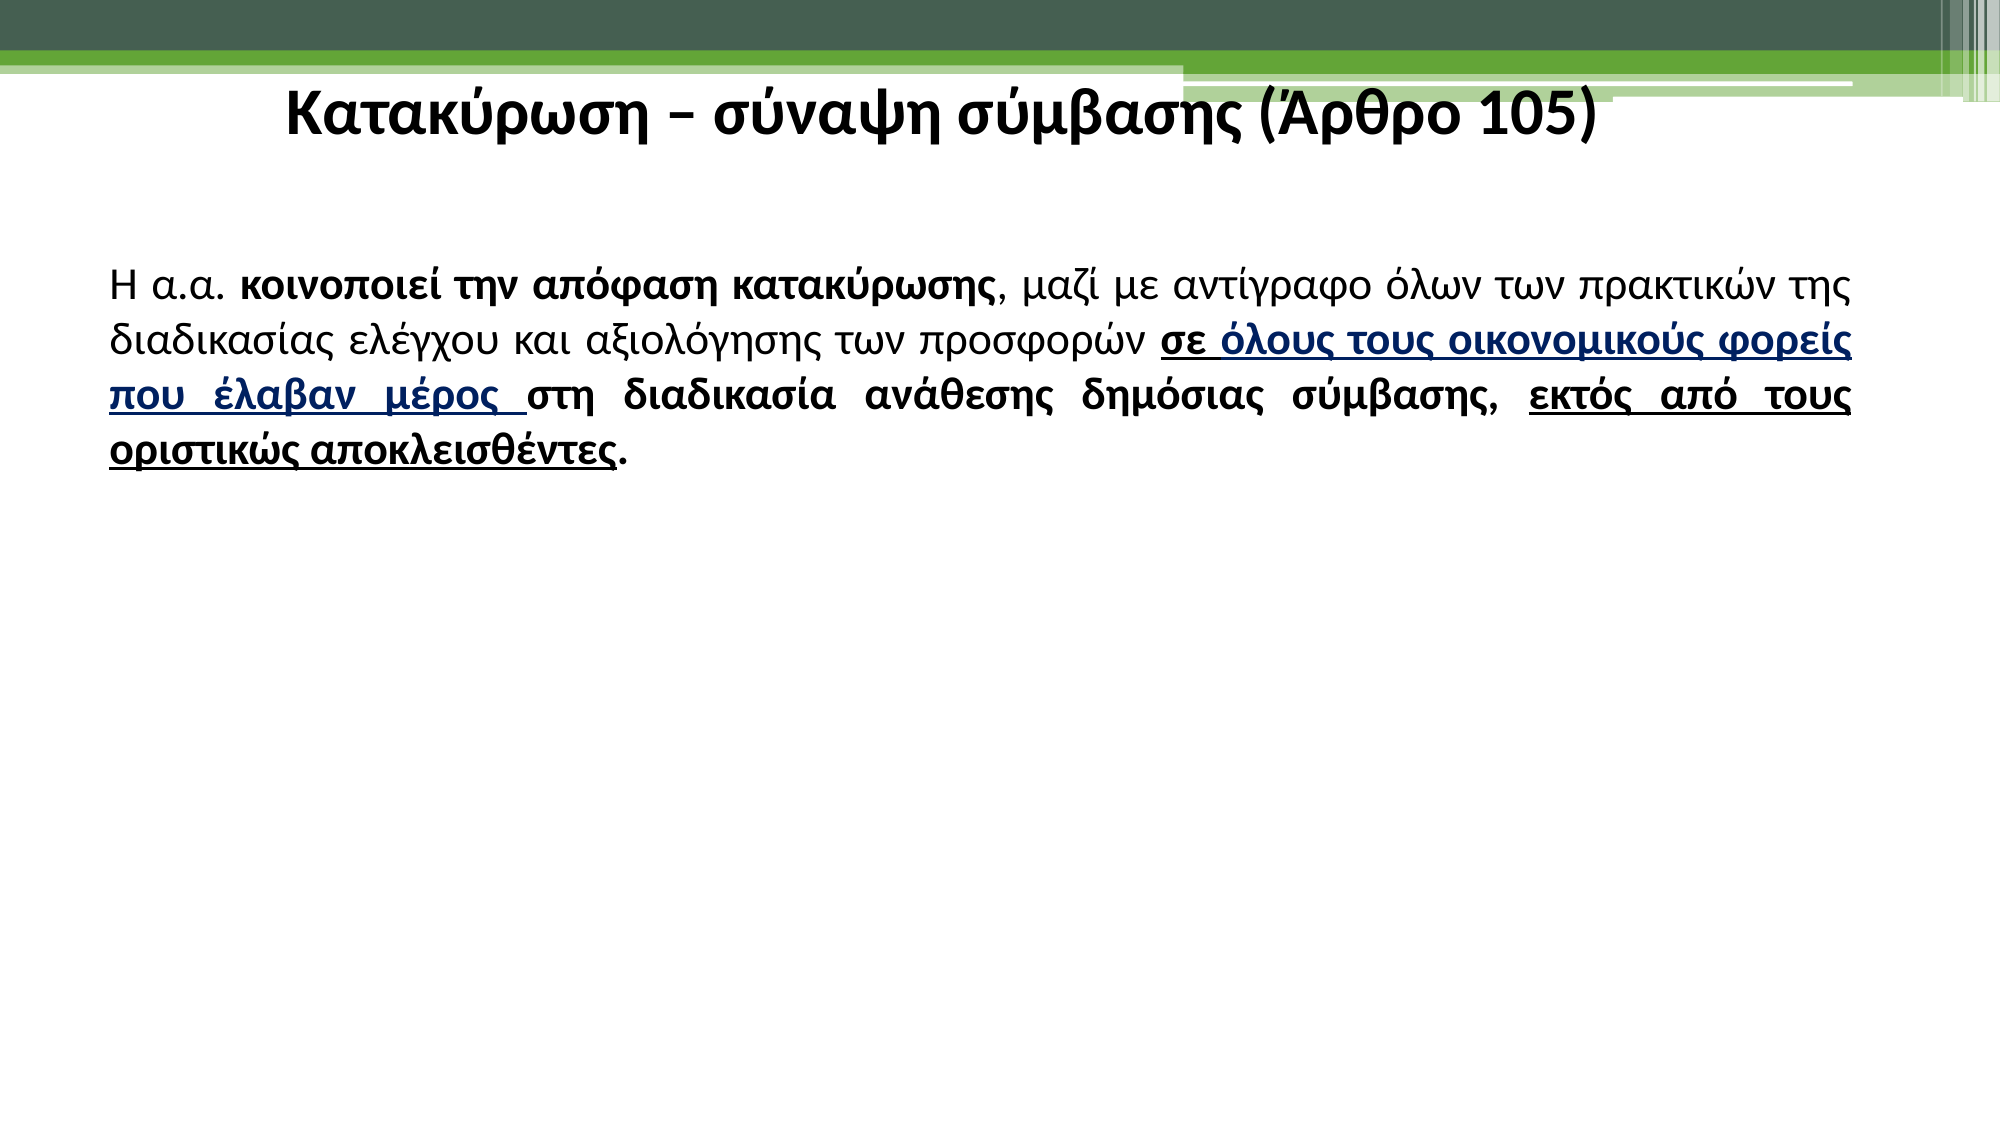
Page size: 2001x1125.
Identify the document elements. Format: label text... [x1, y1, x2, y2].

text_box Κατακύρωση – σύναψη σύμβασης (Άρθρο 105) [54, 30, 1832, 185]
text_box Η α.α. κοινοποιεί την απόφαση κατακύρωσης, μαζί με αντίγραφο όλων των πρακτικών της διαδικασίας ελέγχου και αξιολόγησης των προσφορών σε όλους τους οικονομικούς φορείς που έλαβαν μέρος στη διαδικασία ανάθεσης δημόσιας σύμβασης, εκτός από τους οριστικώς αποκλεισθέντες. [90, 200, 1867, 954]
